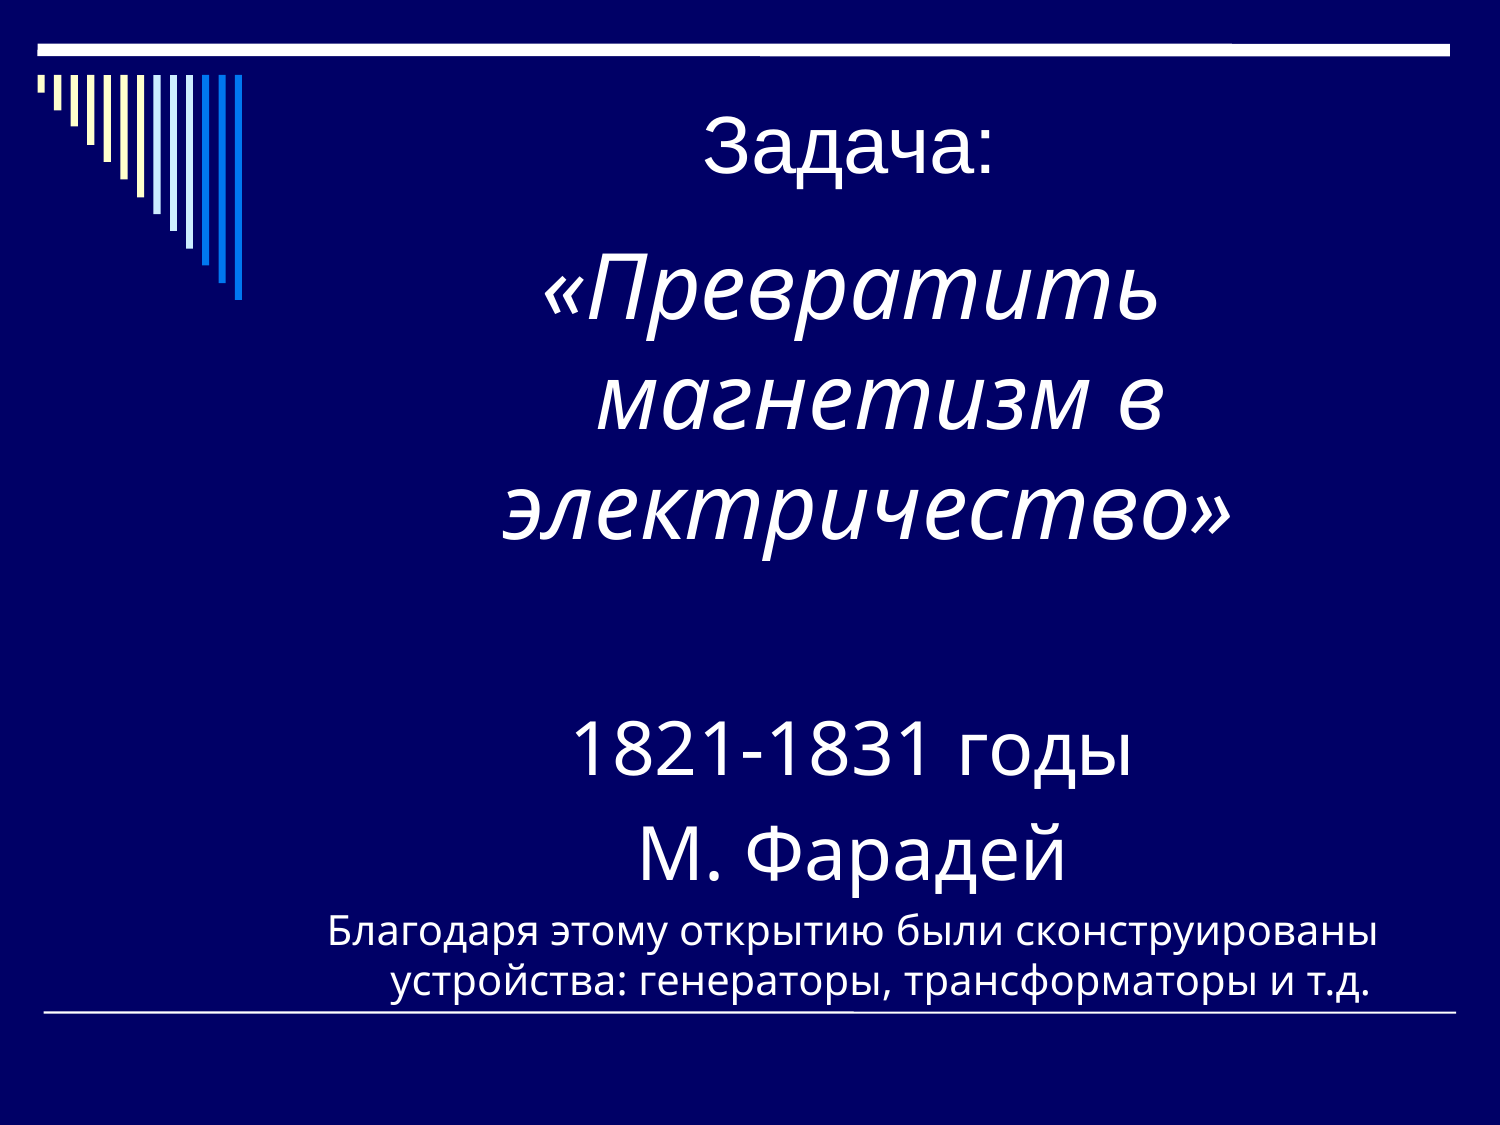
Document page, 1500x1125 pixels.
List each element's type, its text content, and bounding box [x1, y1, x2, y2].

list «Превратить магнетизм в электричество» 1821-1831 годы М. Фарадей Благодаря этому открытию были сконструированы устройства: генераторы, трансформаторы и т.д. [277, 219, 1428, 988]
title Задача: [274, 74, 1426, 209]
